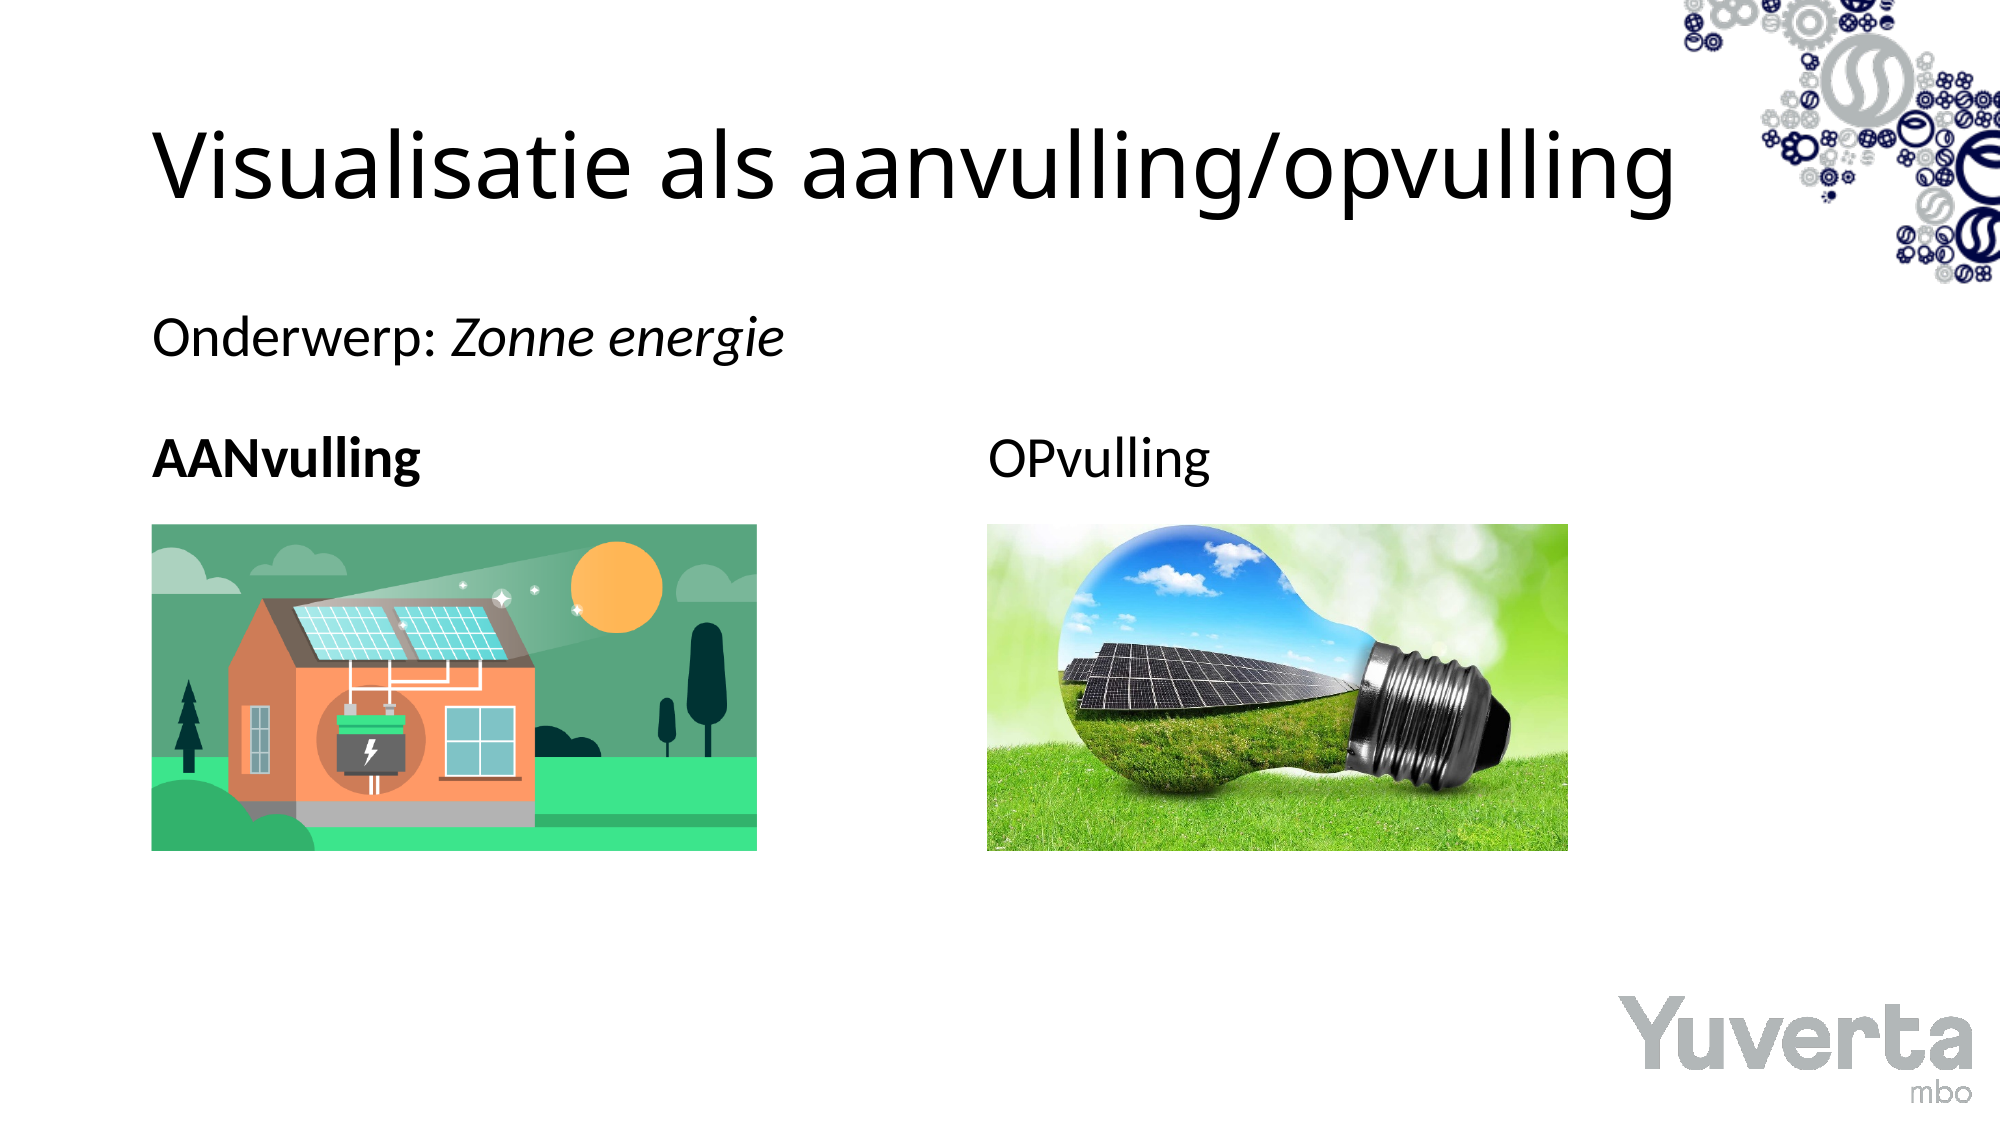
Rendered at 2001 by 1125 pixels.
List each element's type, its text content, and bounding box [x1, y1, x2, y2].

text_box OPvulling [973, 420, 1730, 662]
list AANvulling [137, 420, 894, 516]
picture [0, 0, 2000, 1125]
text_box Onderwerp: Zonne energie [137, 298, 1181, 395]
title Visualisatie als aanvulling/opvulling [137, 59, 1863, 278]
